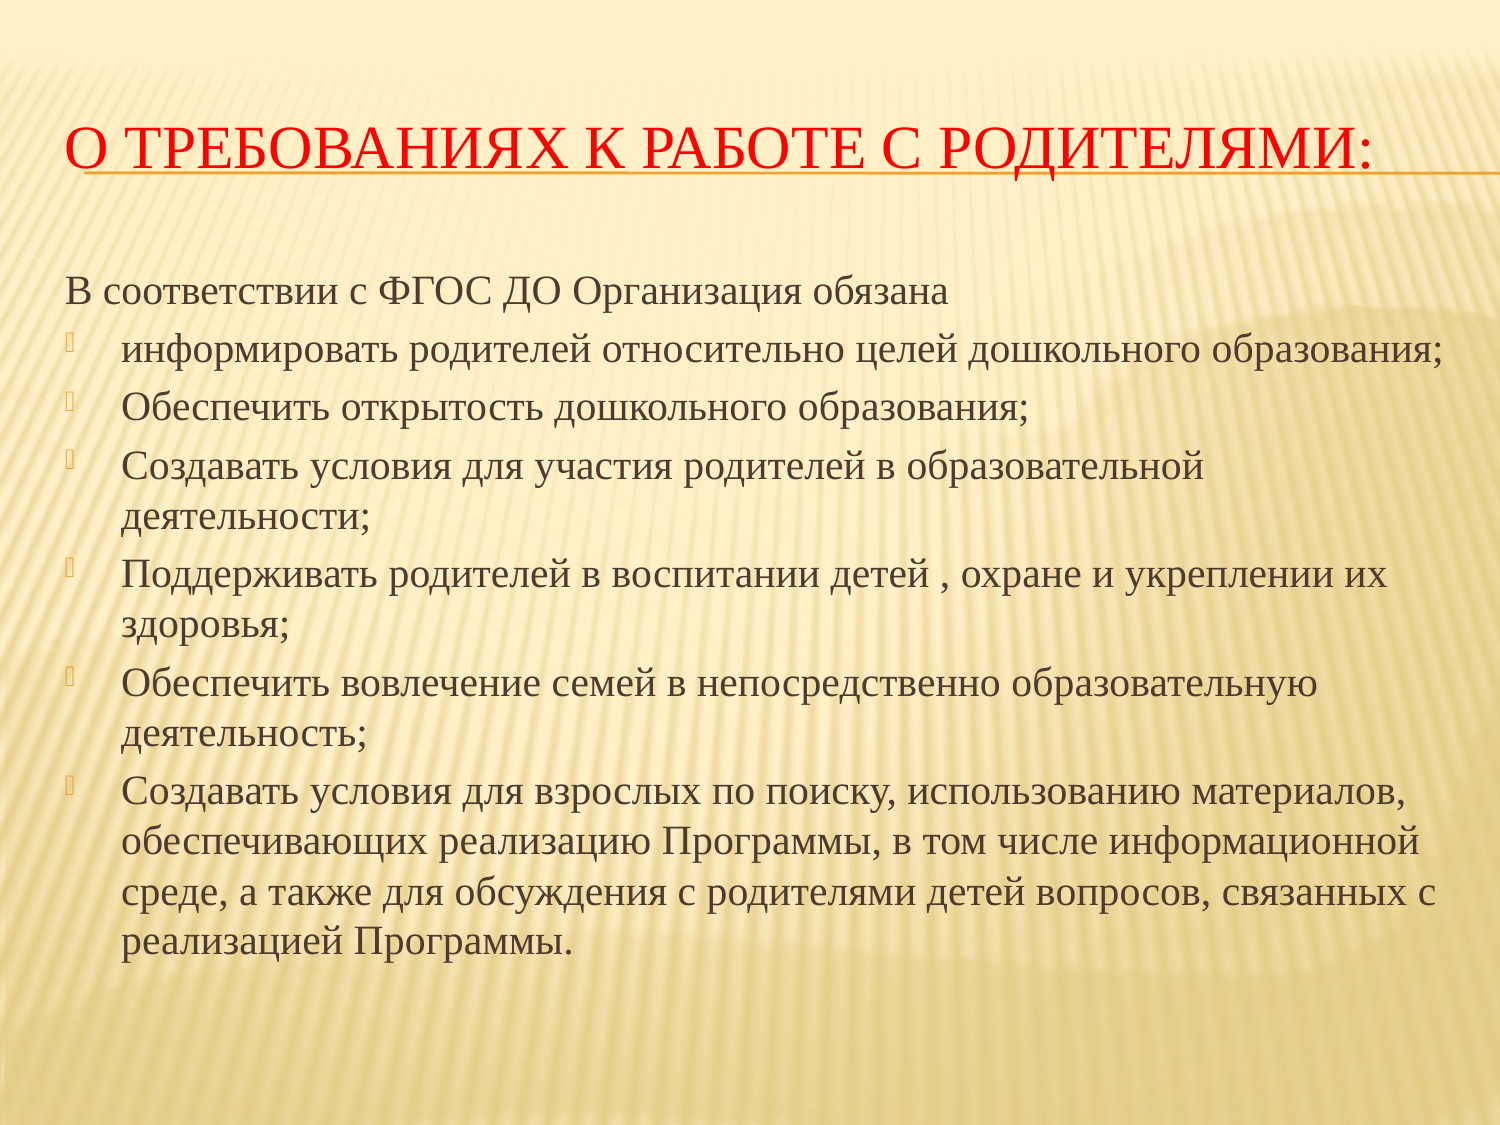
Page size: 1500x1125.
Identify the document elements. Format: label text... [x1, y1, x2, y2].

list В соответствии с ФГОС ДО Организация обязана информировать родителей относительно целей дошкольного образования; Обеспечить открытость дошкольного образования; Создавать условия для участия родителей в образовательной деятельности; Поддерживать родителей в воспитании детей , охране и укреплении их здоровья; Обеспечить вовлечение семей в непосредственно образовательную деятельность; Создавать условия для взрослых по поиску, использованию материалов, обеспечивающих реализацию Программы, в том числе информационной среде, а также для обсуждения с родителями детей вопросов, связанных с реализацией Программы. [50, 254, 1475, 998]
title О требованиях к работе с родителями: [50, 75, 1475, 213]
